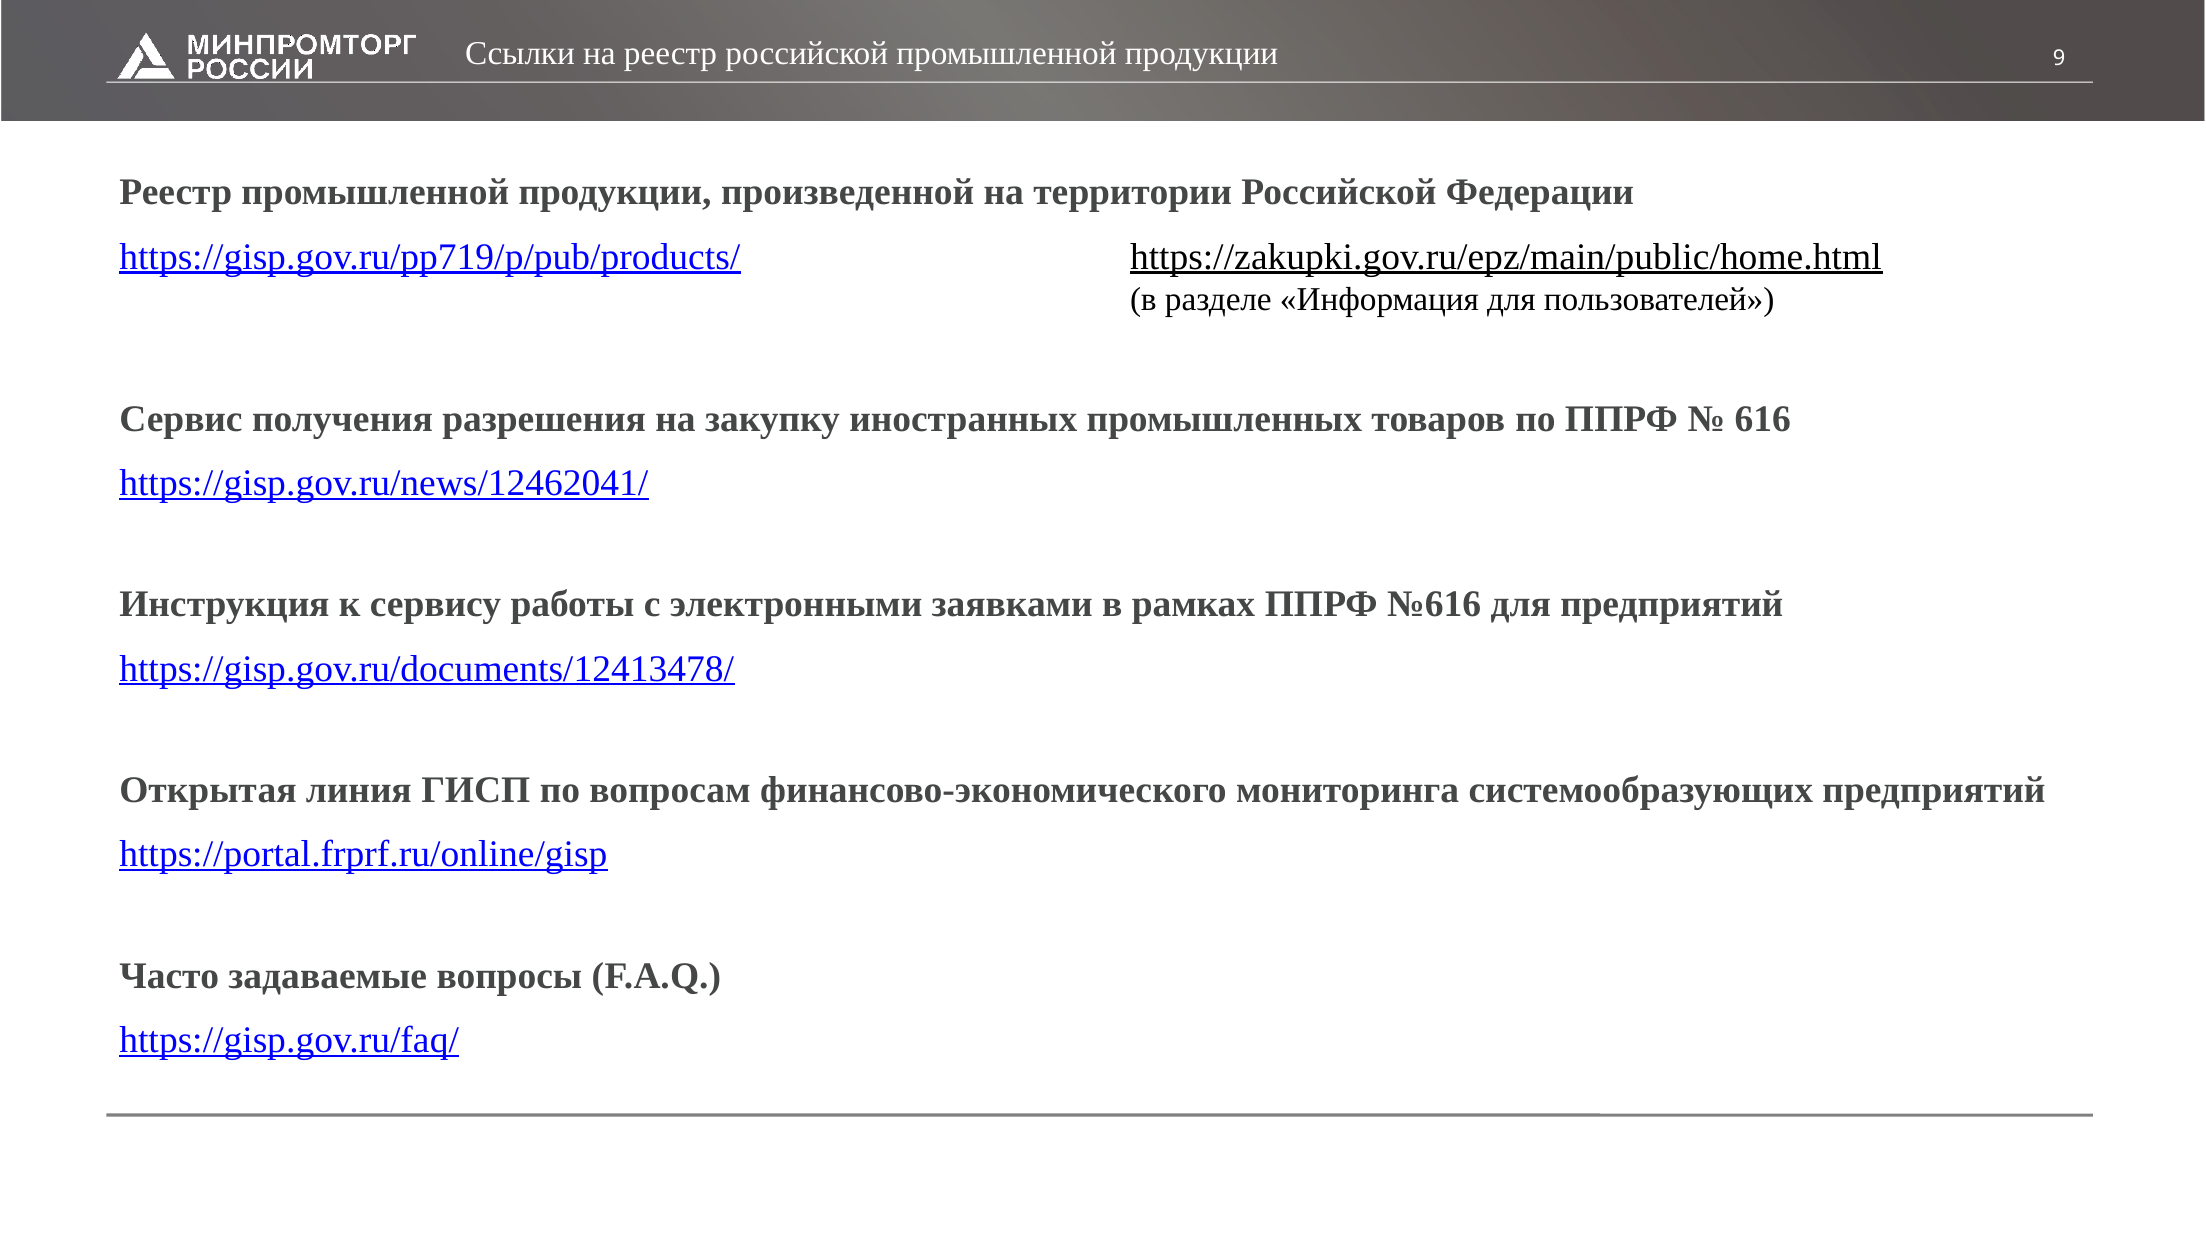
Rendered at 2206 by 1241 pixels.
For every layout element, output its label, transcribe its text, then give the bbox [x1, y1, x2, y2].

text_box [104, 942, 2104, 1069]
text_box Ссылки на реестр российской промышленной продукции [465, 41, 2053, 70]
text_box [104, 385, 2104, 512]
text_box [104, 571, 2104, 698]
picture [0, 0, 2206, 121]
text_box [104, 757, 2104, 883]
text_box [104, 159, 2104, 326]
